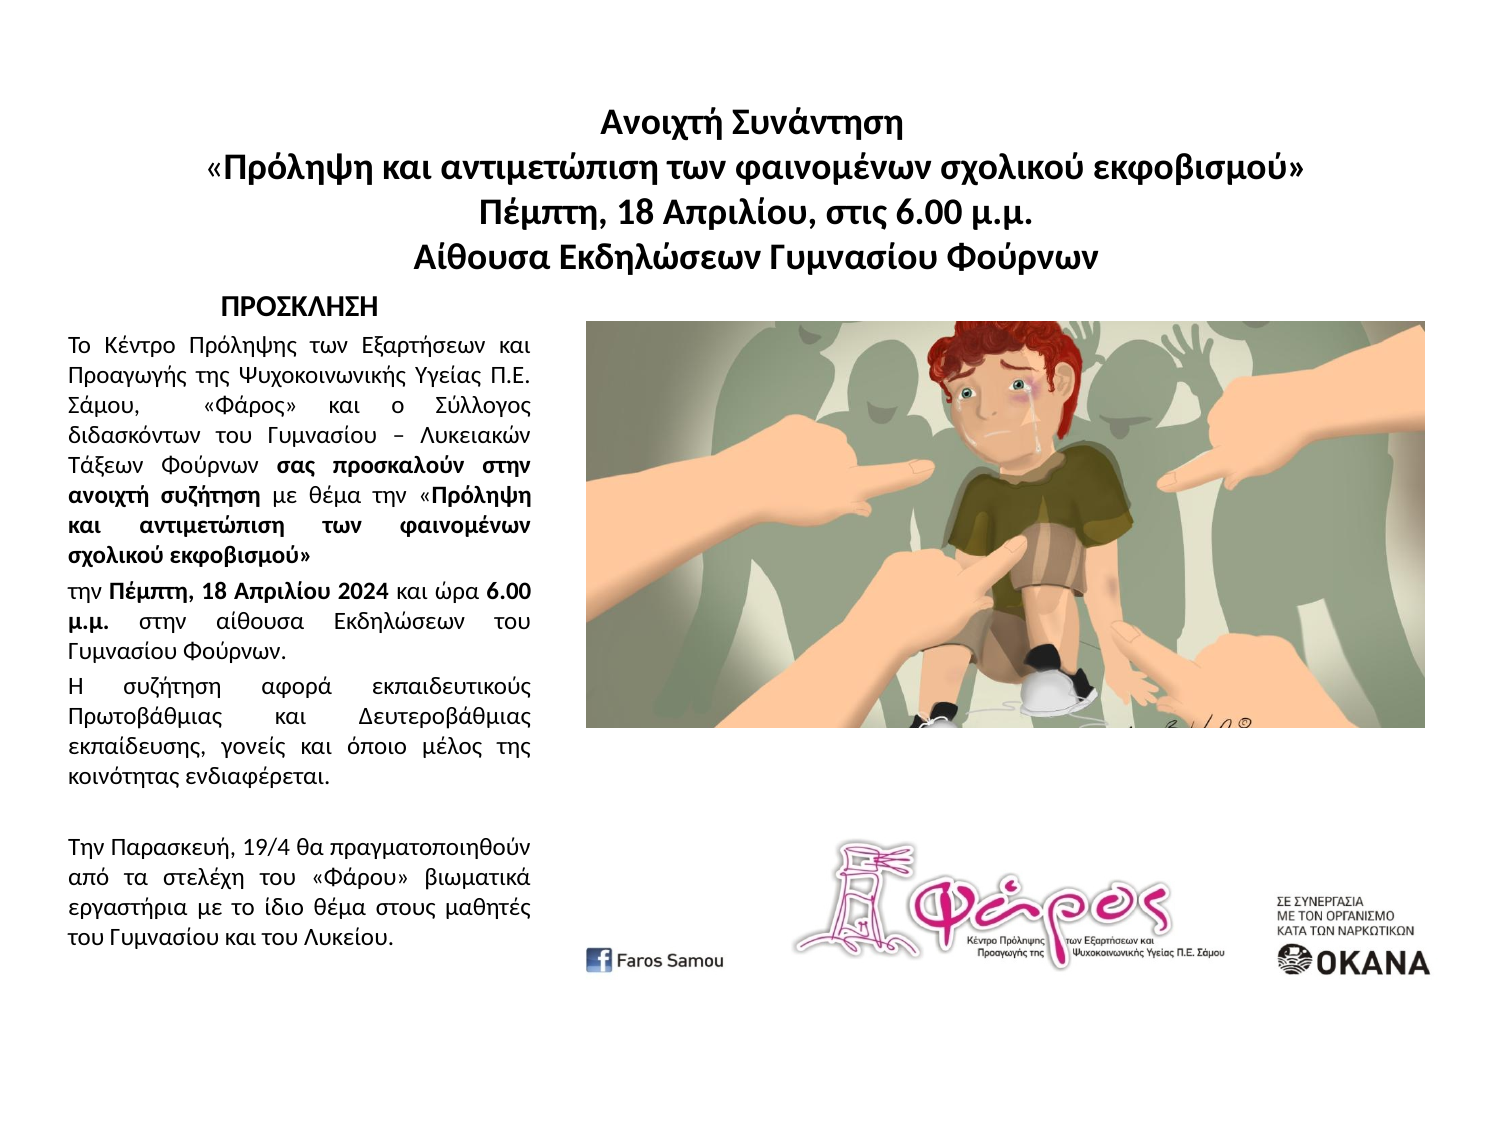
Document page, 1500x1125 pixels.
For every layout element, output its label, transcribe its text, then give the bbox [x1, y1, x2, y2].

list ΠΡΟΣΚΛΗΣΗ Το Κέντρο Πρόληψης των Εξαρτήσεων και Προαγωγής της Ψυχοκοινωνικής Υγείας Π.Ε. Σάμου, «Φάρος» και ο Σύλλογος διδασκόντων του Γυμνασίου – Λυκειακών Τάξεων Φούρνων σας προσκαλούν στην ανοιχτή συζήτηση με θέμα την «Πρόληψη και αντιμετώπιση των φαινομένων σχολικού εκφοβισμού» την Πέμπτη, 18 Απριλίου 2024 και ώρα 6.00 μ.μ. στην αίθουσα Εκδηλώσεων του Γυμνασίου Φούρνων. Η συζήτηση αφορά εκπαιδευτικούς Πρωτοβάθμιας και Δευτεροβάθμιας εκπαίδευσης, γονείς και όποιο μέλος της κοινότητας ενδιαφέρεται. Την Παρασκευή, 19/4 θα πραγματοποιηθούν από τα στελέχη του «Φάρου» βιωματικά εργαστήρια με το ίδιο θέμα στους μαθητές του Γυμνασίου και του Λυκείου. [53, 278, 547, 968]
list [586, 321, 1426, 728]
picture [585, 831, 1442, 985]
text_box Ανοιχτή Συνάντηση «Πρόληψη και αντιμετώπιση των φαινομένων σχολικού εκφοβισμού» Πέμπτη, 18 Απριλίου, στις 6.00 μ.μ. Αίθουσα Εκδηλώσεων Γυμνασίου Φούρνων [88, 89, 1425, 285]
